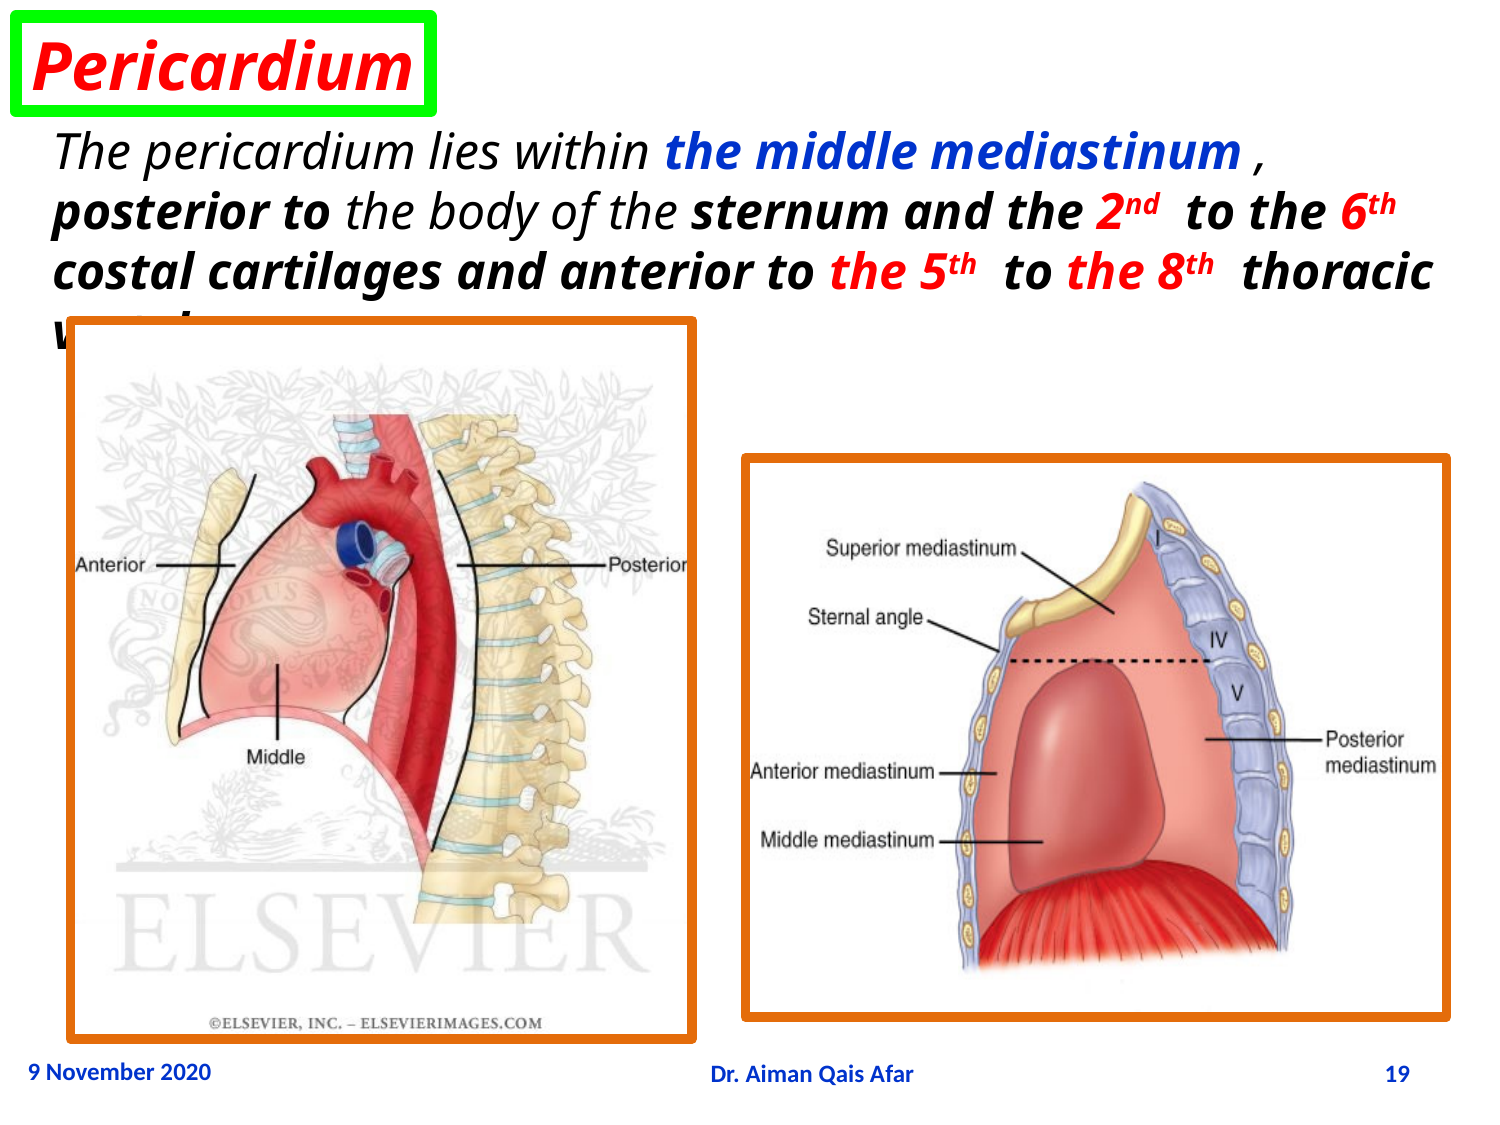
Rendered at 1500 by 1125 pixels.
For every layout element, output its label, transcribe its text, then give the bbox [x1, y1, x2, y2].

picture [749, 462, 1442, 1013]
slide_number 19 [1074, 1042, 1425, 1103]
footer Dr. Aiman Qais Afar [575, 1042, 1050, 1103]
text_box Pericardium [16, 16, 431, 112]
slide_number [12, 1040, 363, 1100]
picture [74, 324, 688, 1035]
text_box The pericardium lies within the middle mediastinum , posterior to the body of the sternum and the 2nd to the 6th costal cartilages and anterior to the 5th to the 8th thoracic vertebrae [37, 112, 1450, 368]
